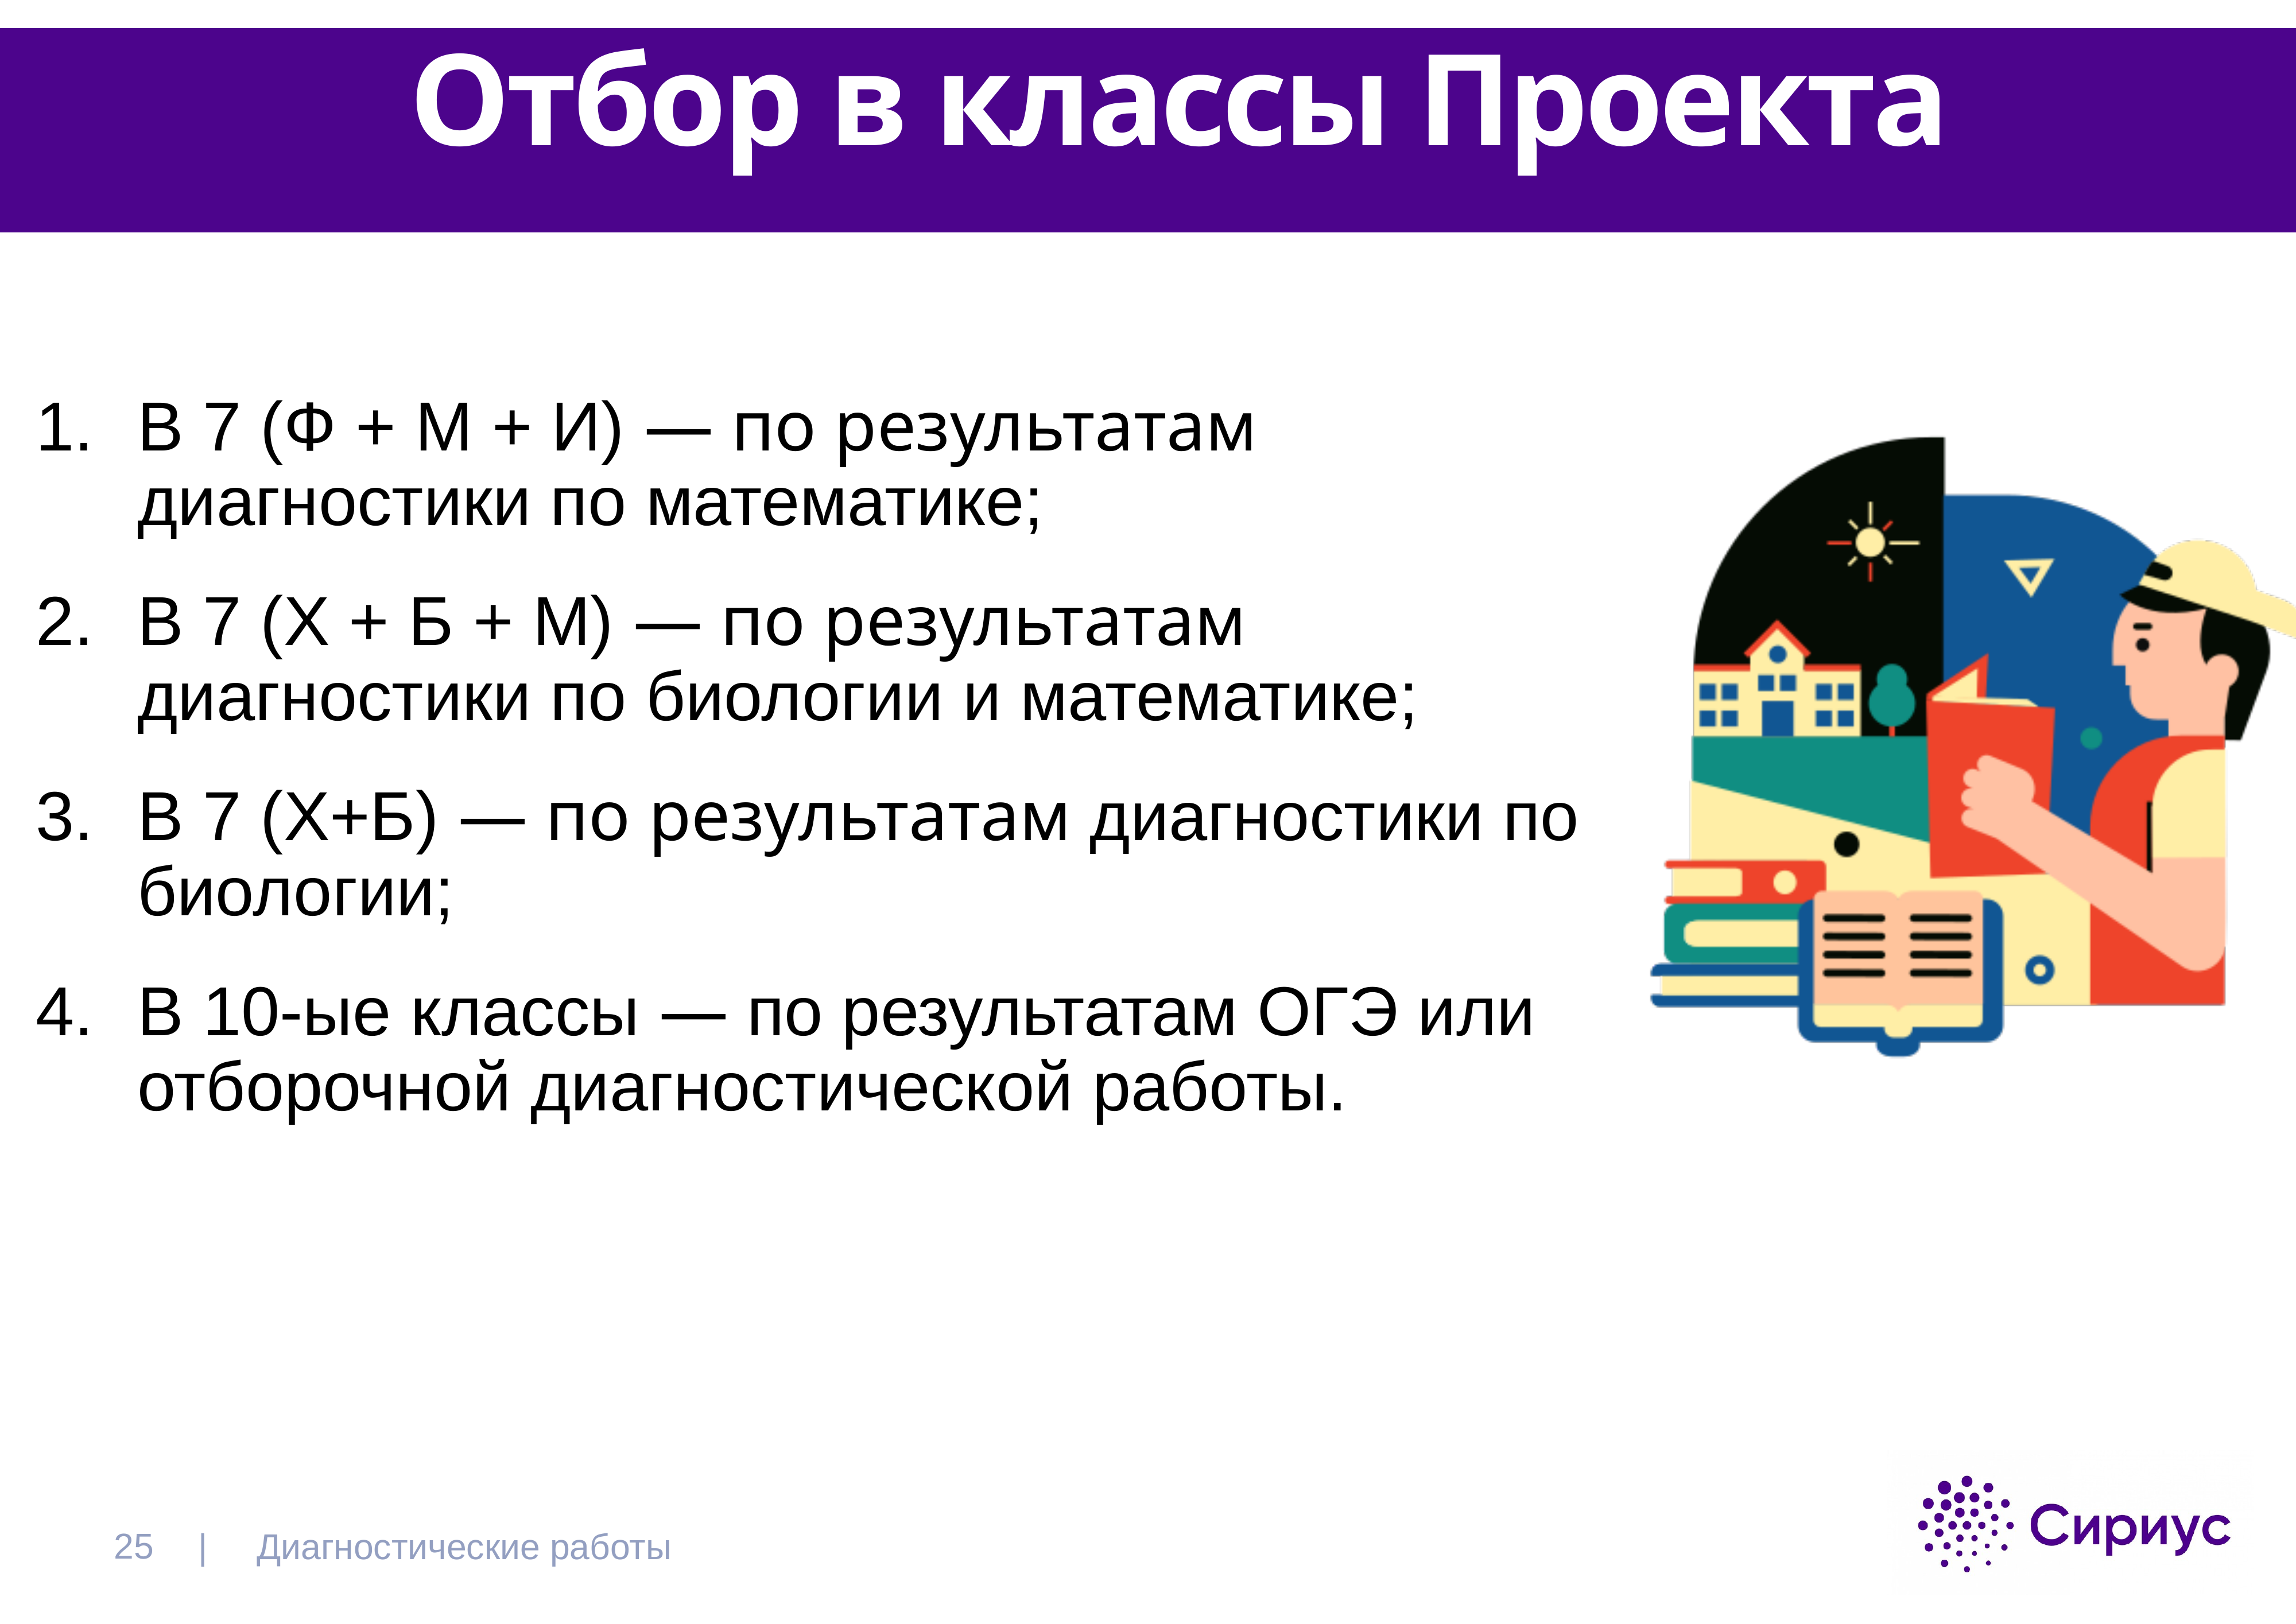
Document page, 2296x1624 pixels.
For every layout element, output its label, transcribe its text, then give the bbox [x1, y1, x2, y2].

slide_number 25 [108, 1518, 160, 1571]
picture [1604, 383, 2296, 1102]
text_box Диагностические работы [251, 1518, 1890, 1572]
picture [1887, 1450, 2254, 1595]
title Отбор в классы Проекта [144, 43, 2214, 217]
text_box В 7 (Ф + М + И) — по результатам диагностики по математике; В 7 (Х + Б + М) — по результатам диагностики по биологии и математике; В 7 (Х+Б) — по результатам диагностики по биологии; В 10-ые классы — по результатам ОГЭ или отборочной диагностической работы. [31, 257, 1649, 1366]
